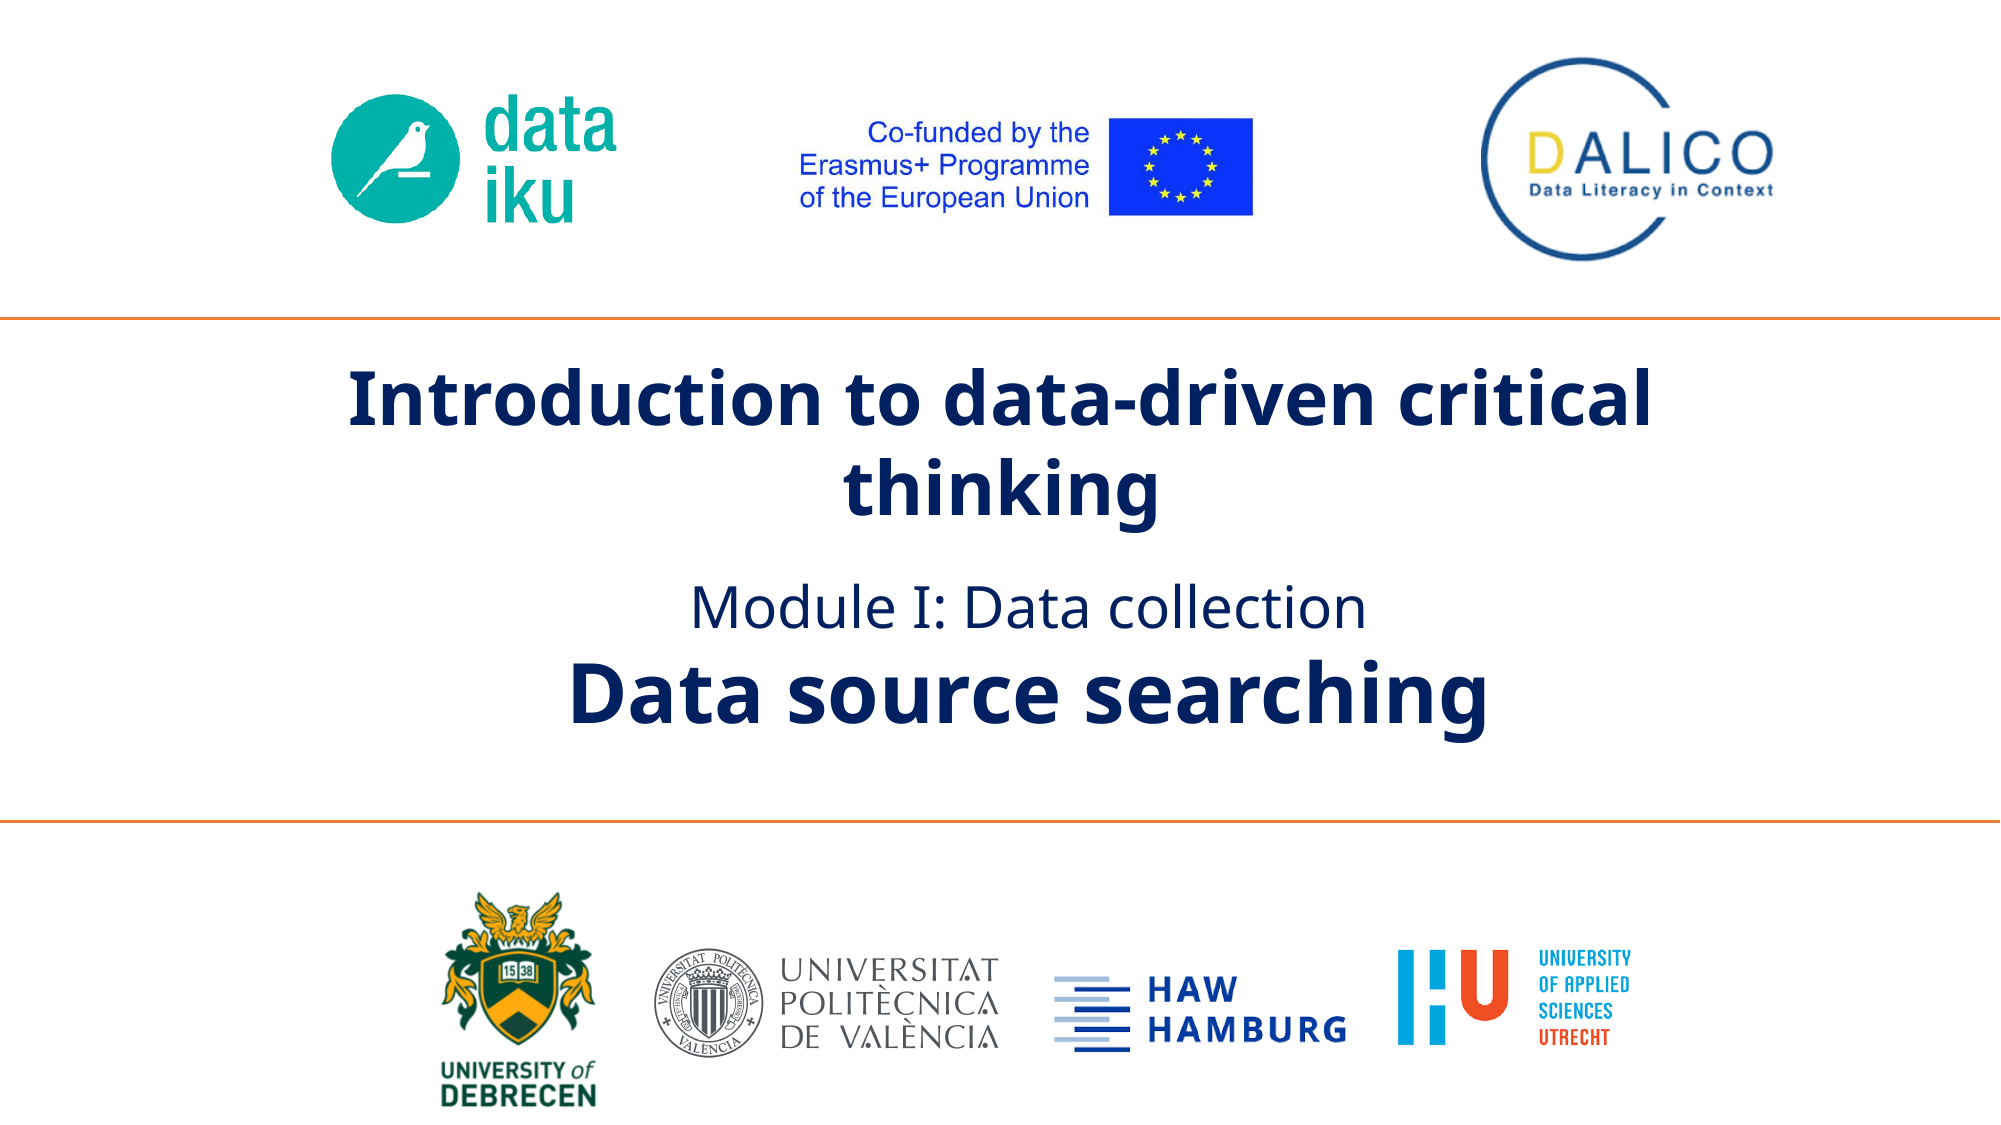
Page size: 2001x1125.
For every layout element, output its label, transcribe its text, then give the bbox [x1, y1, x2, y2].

picture [1396, 948, 1632, 1046]
text_box Module I: Data collection Data source searching [551, 563, 1507, 748]
picture [330, 93, 1275, 239]
text_box [291, 662, 1812, 800]
text_box Introduction to data-driven critical thinking [252, 343, 1753, 538]
picture [396, 881, 1369, 1125]
picture [1481, 9, 1782, 310]
